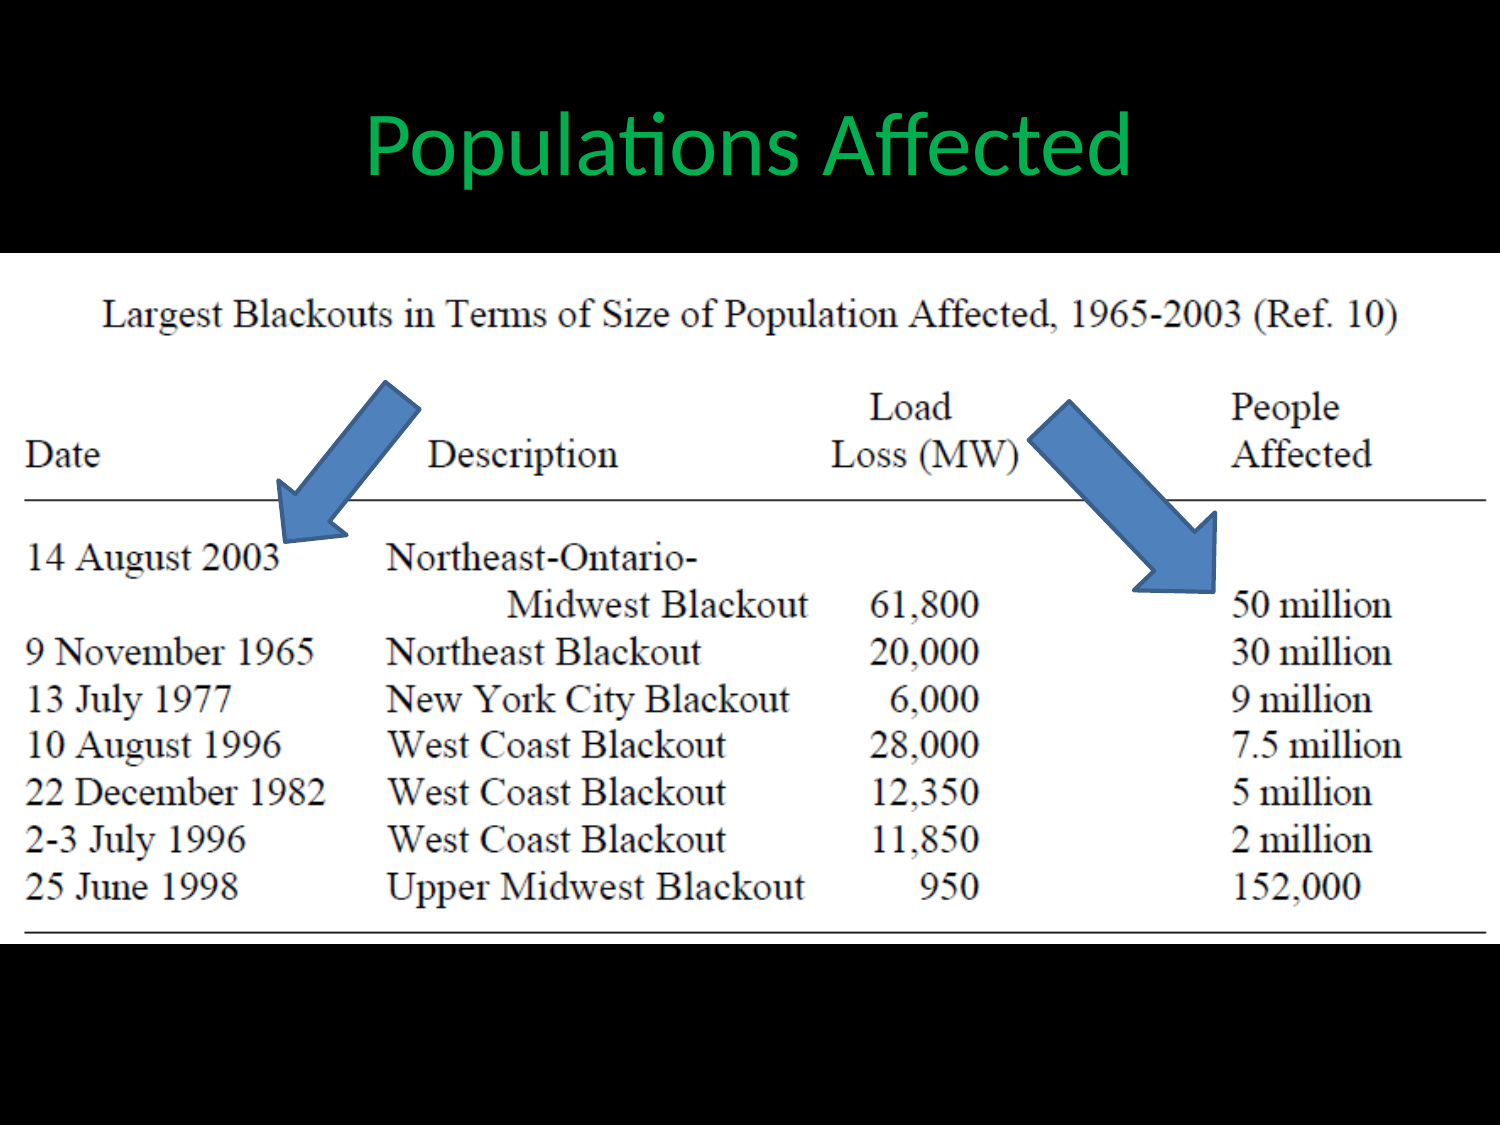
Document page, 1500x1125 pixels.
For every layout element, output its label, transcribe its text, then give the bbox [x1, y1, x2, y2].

title Populations Affected [75, 45, 1425, 233]
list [0, 252, 1500, 945]
